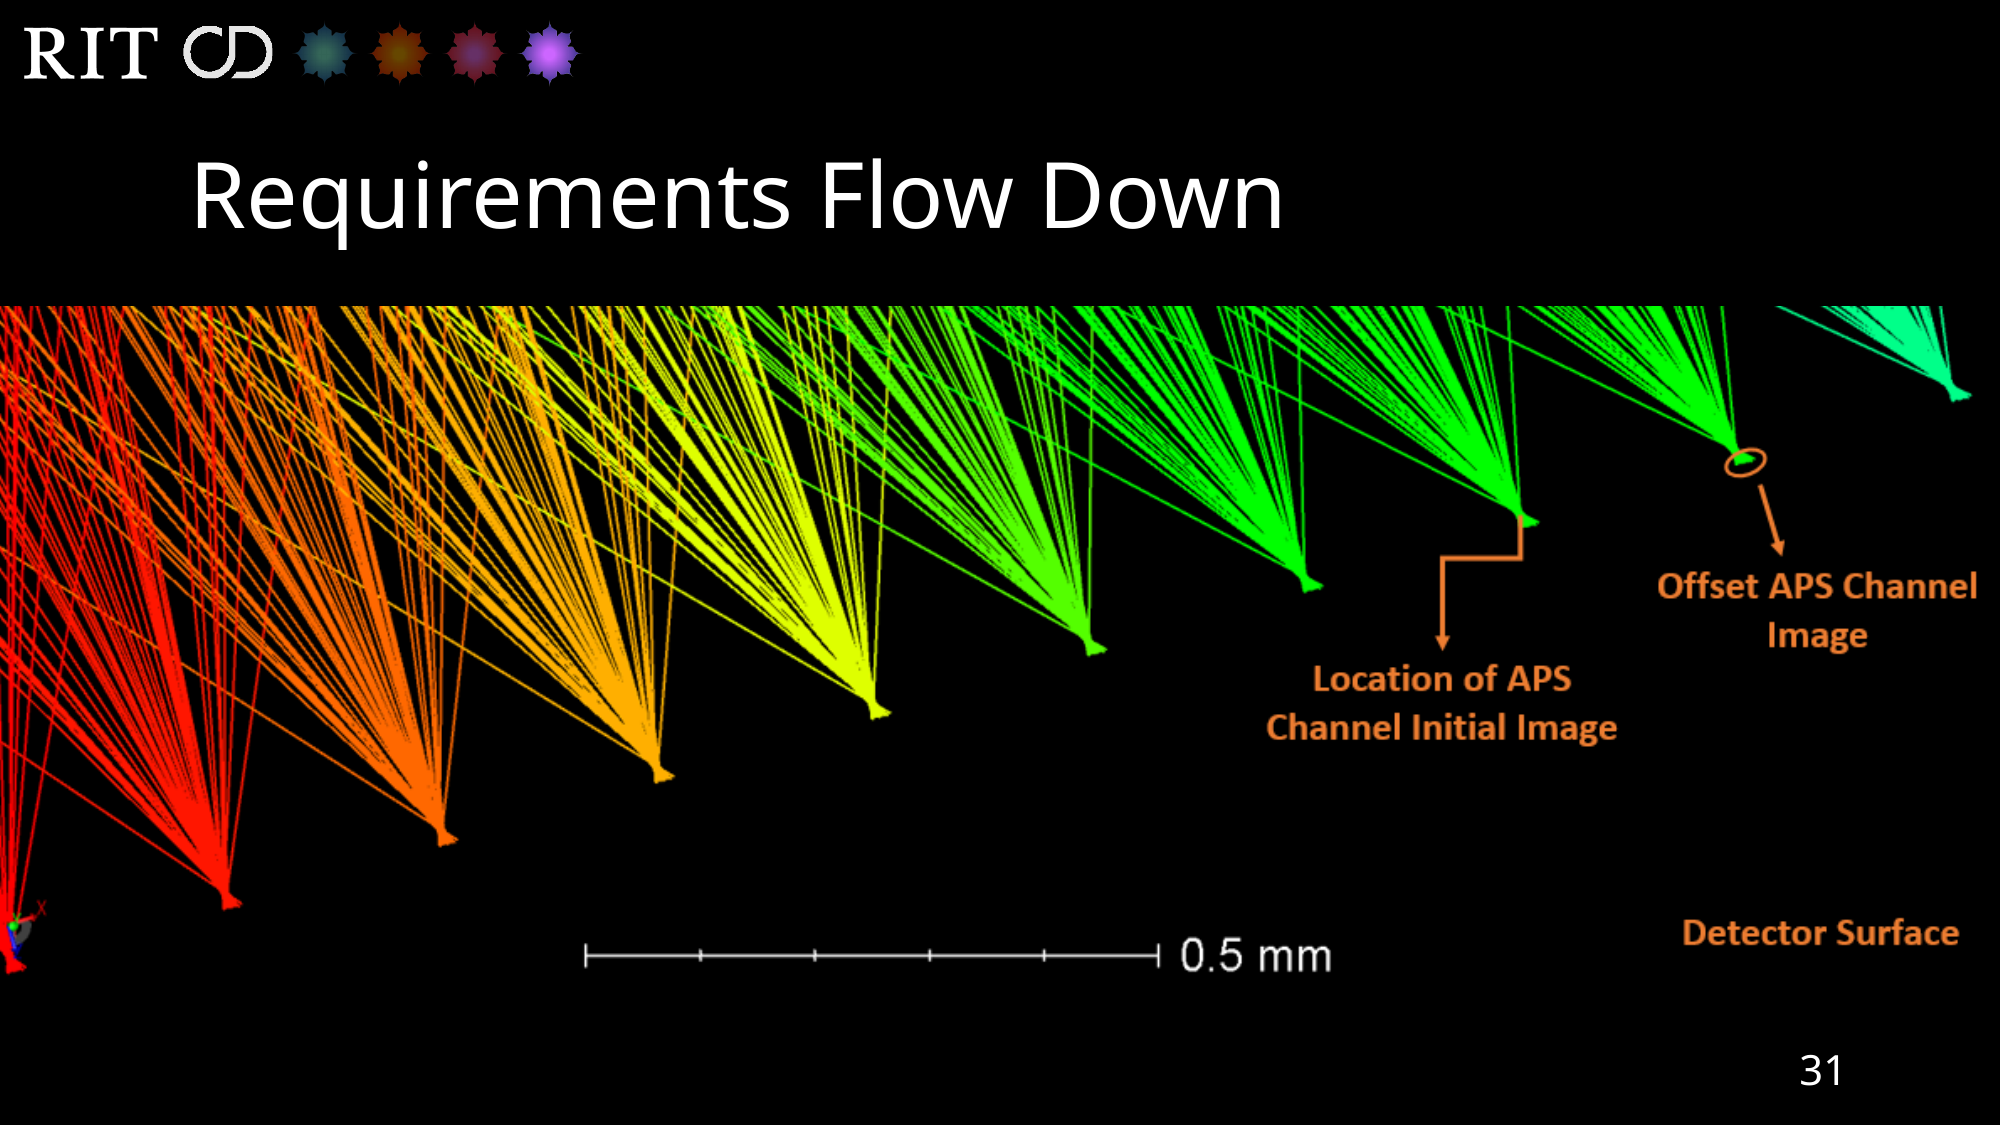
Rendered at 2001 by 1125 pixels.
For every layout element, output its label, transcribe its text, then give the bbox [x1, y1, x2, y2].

slide_number 31 [1412, 1042, 1863, 1103]
picture [0, 306, 2000, 984]
picture [183, 26, 273, 79]
picture [286, 16, 587, 92]
picture [17, 15, 167, 91]
title Requirements Flow Down [174, 104, 1825, 293]
